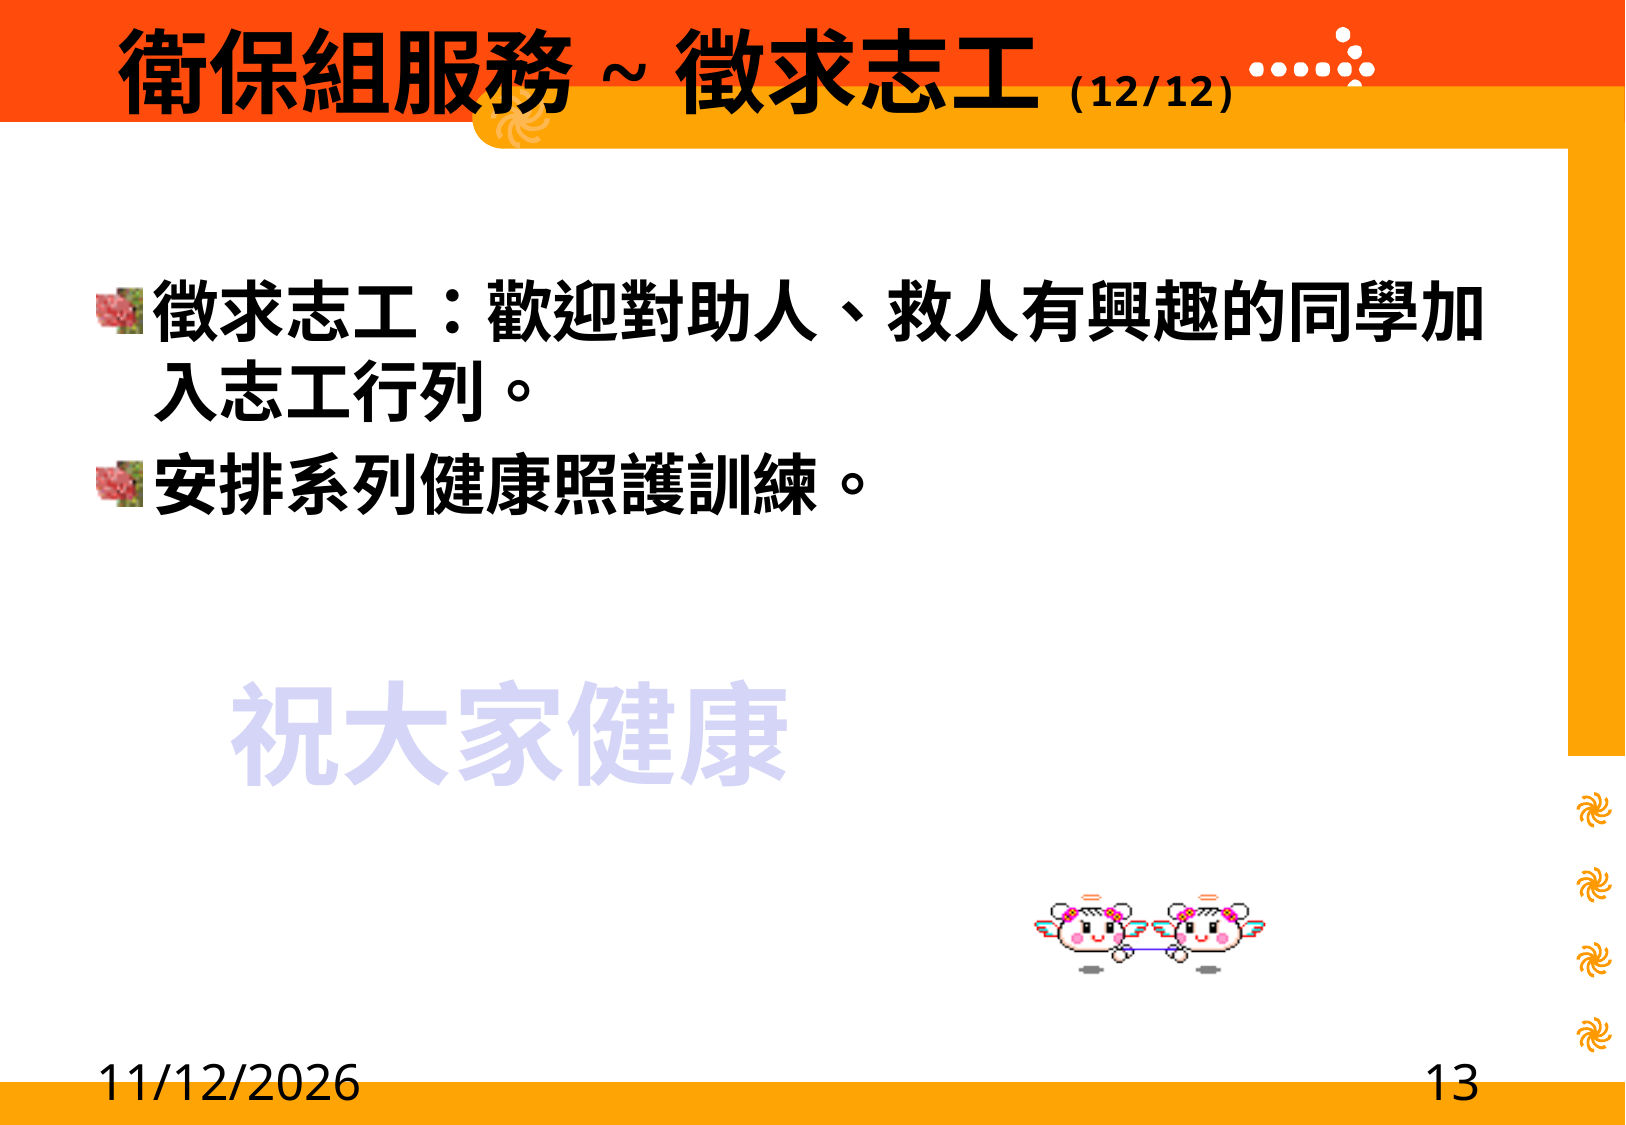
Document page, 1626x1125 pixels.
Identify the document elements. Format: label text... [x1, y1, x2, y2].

picture [96, 459, 143, 507]
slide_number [81, 1042, 461, 1103]
picture [96, 286, 143, 334]
slide_number 13 [1408, 1042, 1544, 1103]
title 衛保組服務~徵求志工(12/12) [102, 7, 1565, 195]
picture [1029, 870, 1491, 1019]
text_box 祝大家健康 [213, 656, 806, 807]
footer [473, 1042, 1070, 1103]
list 徵求志工：歡迎對助人、救人有興趣的同學加入志工行列。 安排系列健康照護訓練。 [81, 262, 1544, 1005]
